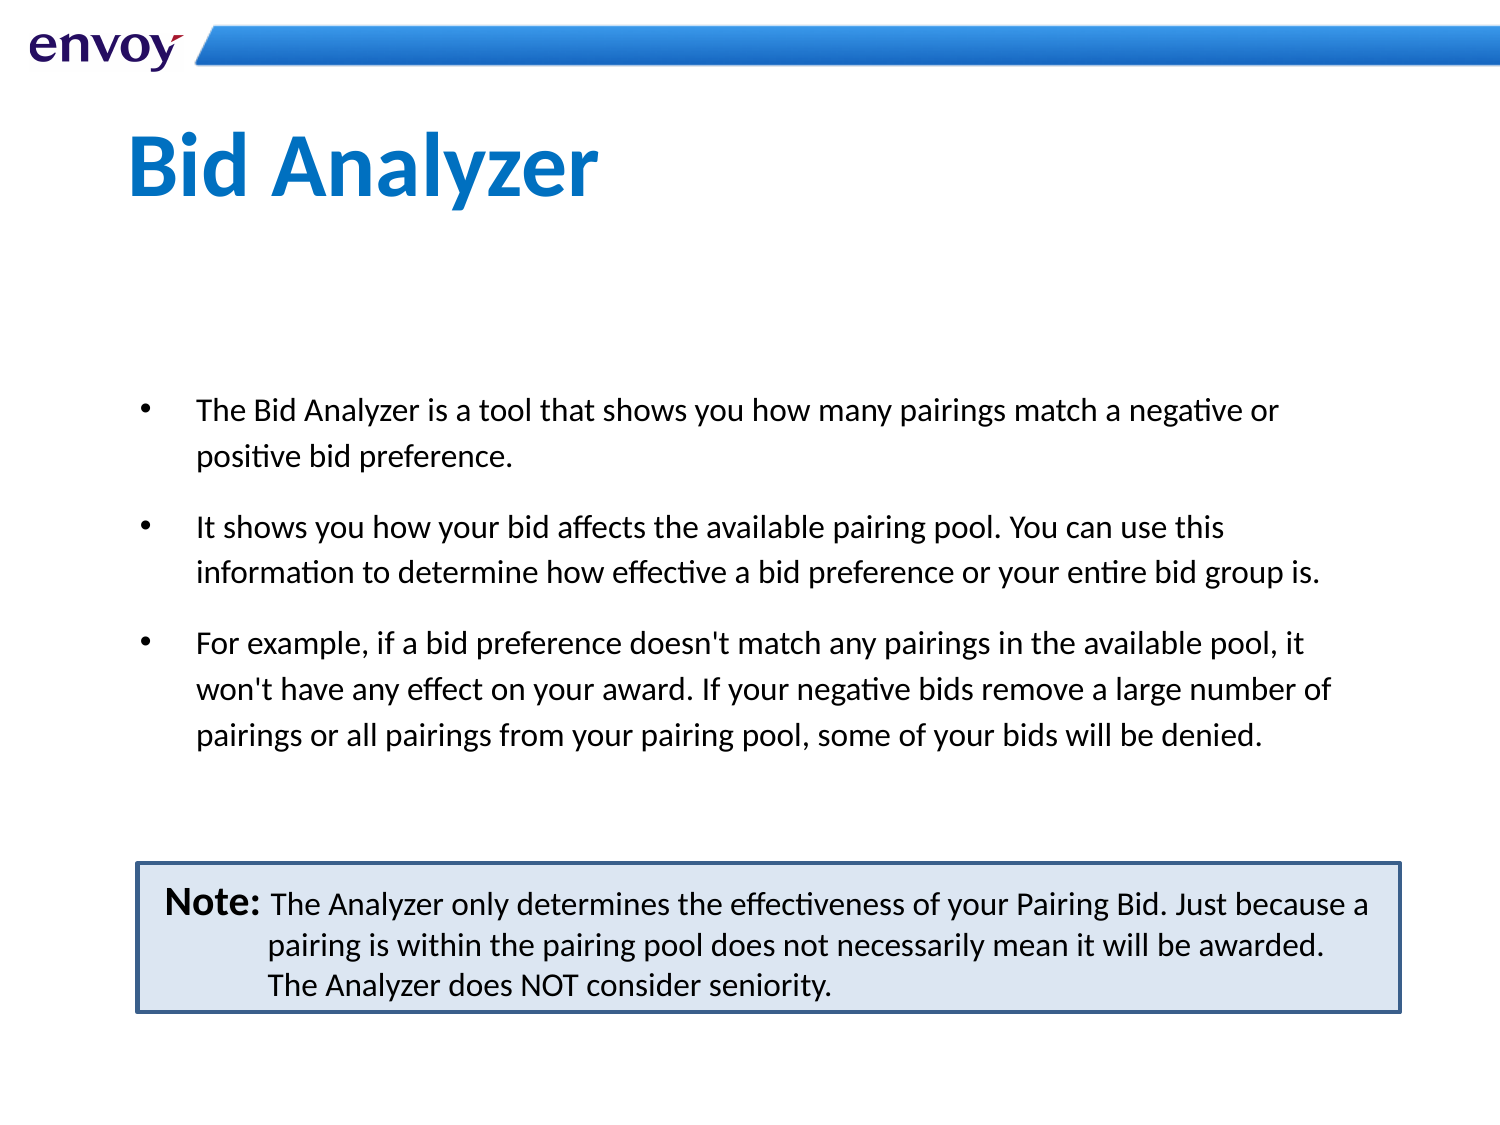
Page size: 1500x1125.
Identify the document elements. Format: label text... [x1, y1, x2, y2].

title Bid Analyzer [112, 87, 1350, 233]
text_box [135, 861, 1402, 1014]
text_box Note: The Analyzer only determines the effectiveness of your Pairing Bid. Just because a pairing is within the pairing pool does not necessarily mean it will be awarded. The Analyzer does NOT consider seniority. [149, 866, 1388, 1011]
picture [188, 20, 1500, 71]
text_box The Bid Analyzer is a tool that shows you how many pairings match a negative or positive bid preference. It shows you how your bid affects the available pairing pool. You can use this information to determine how effective a bid preference or your entire bid group is. For example, if a bid preference doesn't match any pairings in the available pool, it won't have any effect on your award. If your negative bids remove a large number of pairings or all pairings from your pairing pool, some of your bids will be denied. [124, 374, 1388, 761]
picture [29, 33, 184, 72]
